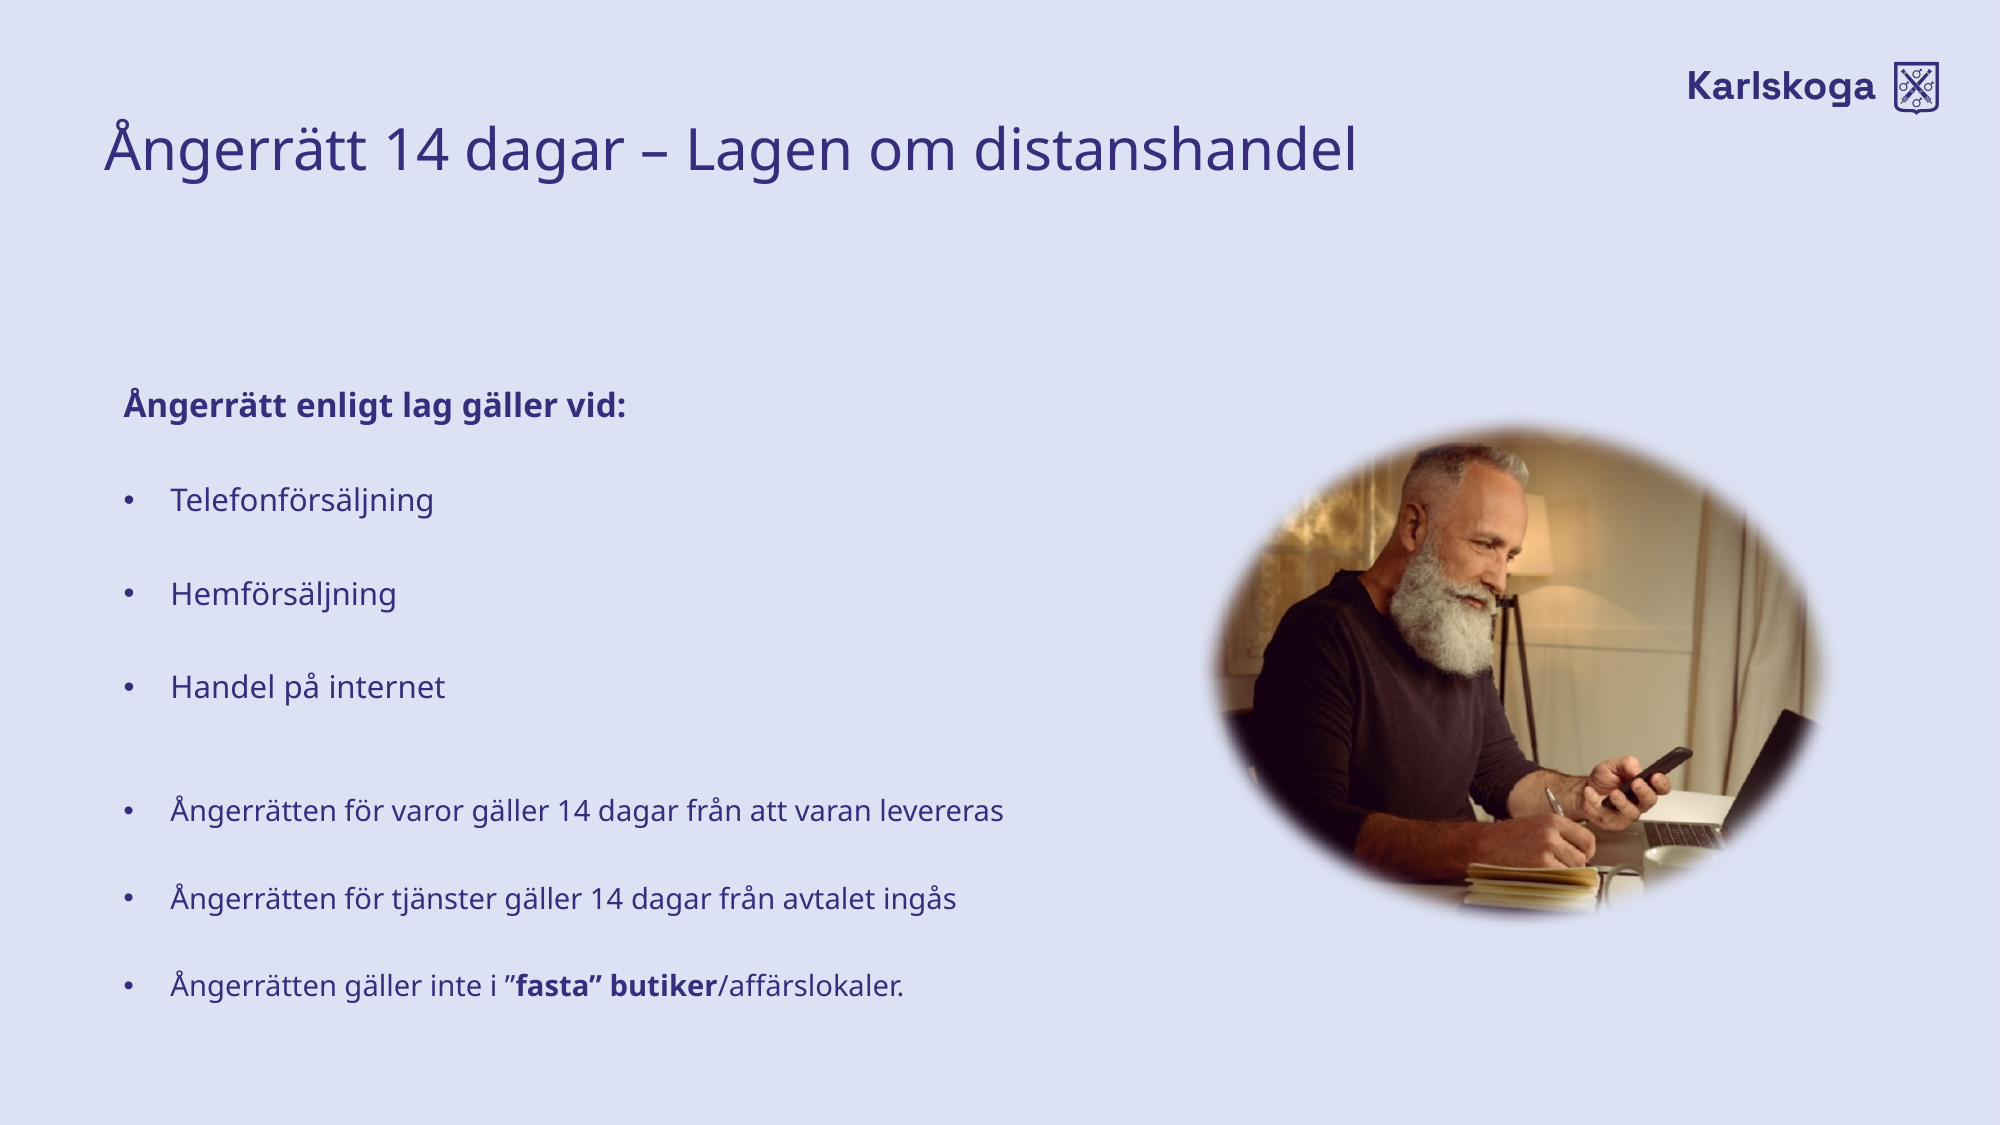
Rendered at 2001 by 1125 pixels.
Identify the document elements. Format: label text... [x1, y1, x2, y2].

text_box Ångerrätt enligt lag gäller vid: Telefonförsäljning Hemförsäljning Handel på internet Ångerrätten för varor gäller 14 dagar från att varan levereras Ångerrätten för tjänster gäller 14 dagar från avtalet ingås Ångerrätten gäller inte i ”fasta” butiker/affärslokaler. [108, 350, 1589, 1010]
text_box Ångerrätt 14 dagar – Lagen om distanshandel [88, 74, 2000, 230]
picture [1636, 9, 1992, 74]
picture [1196, 411, 1840, 930]
